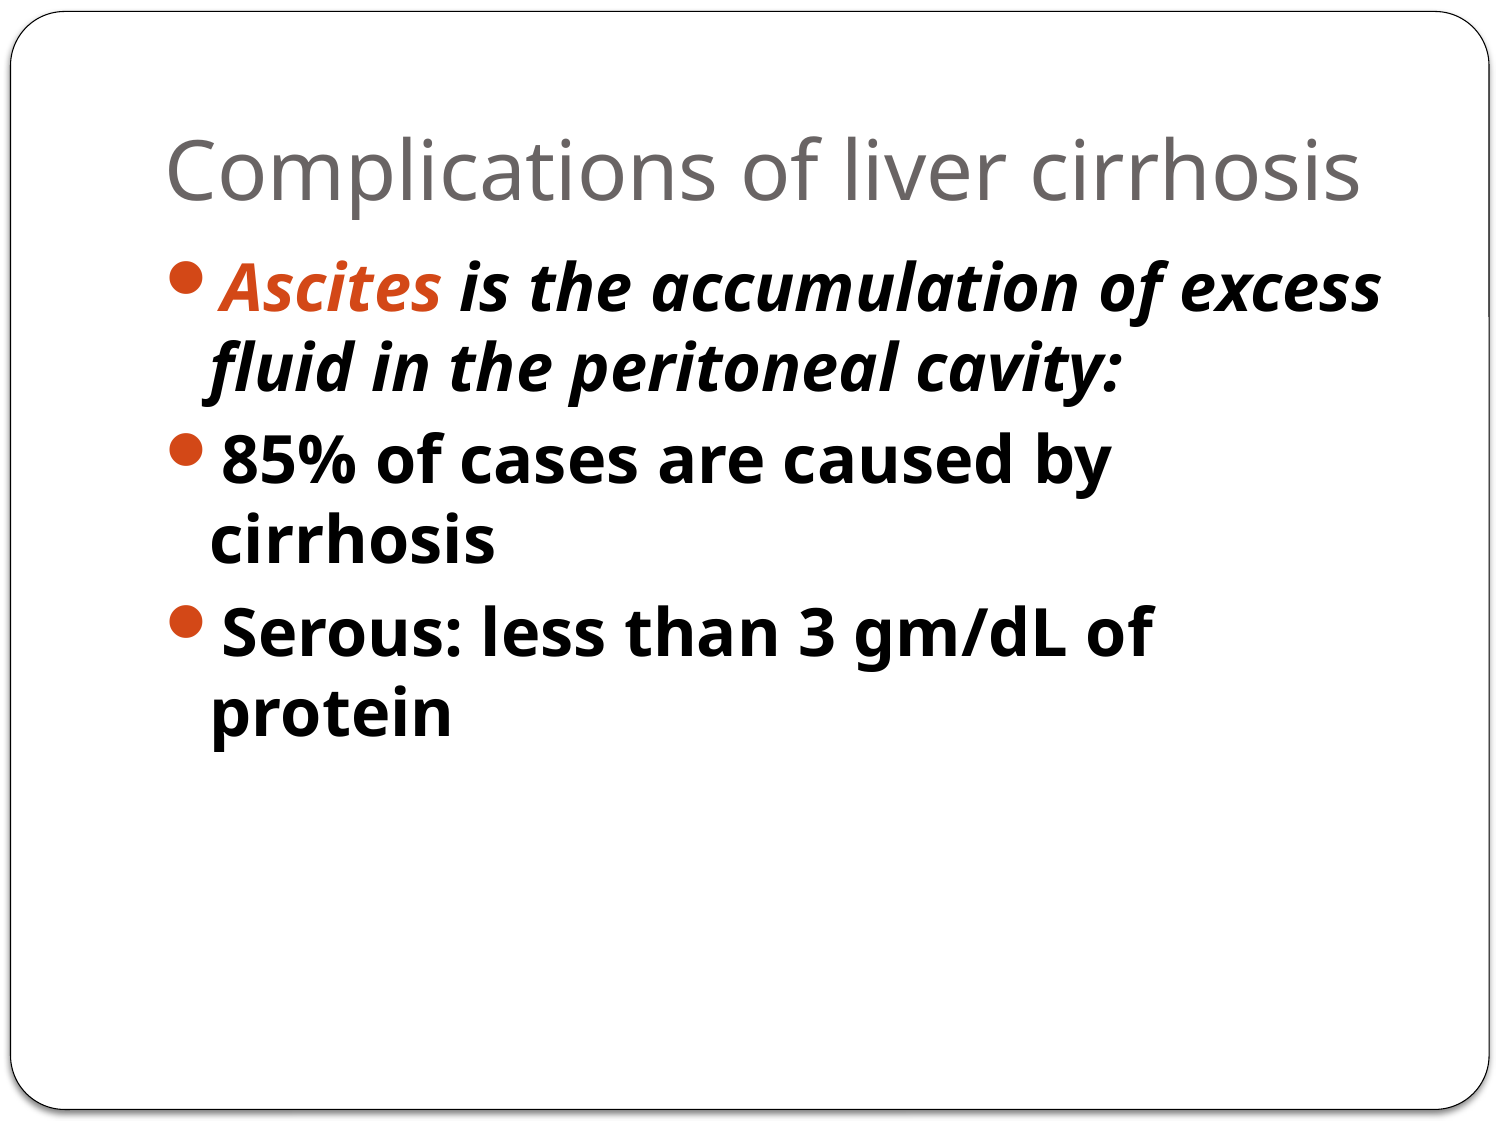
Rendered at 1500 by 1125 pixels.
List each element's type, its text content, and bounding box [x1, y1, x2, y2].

list Ascites is the accumulation of excess fluid in the peritoneal cavity: 85% of cases are caused by cirrhosis Serous: less than 3 gm/dL of protein [150, 237, 1425, 988]
title Complications of liver cirrhosis [150, 45, 1425, 233]
